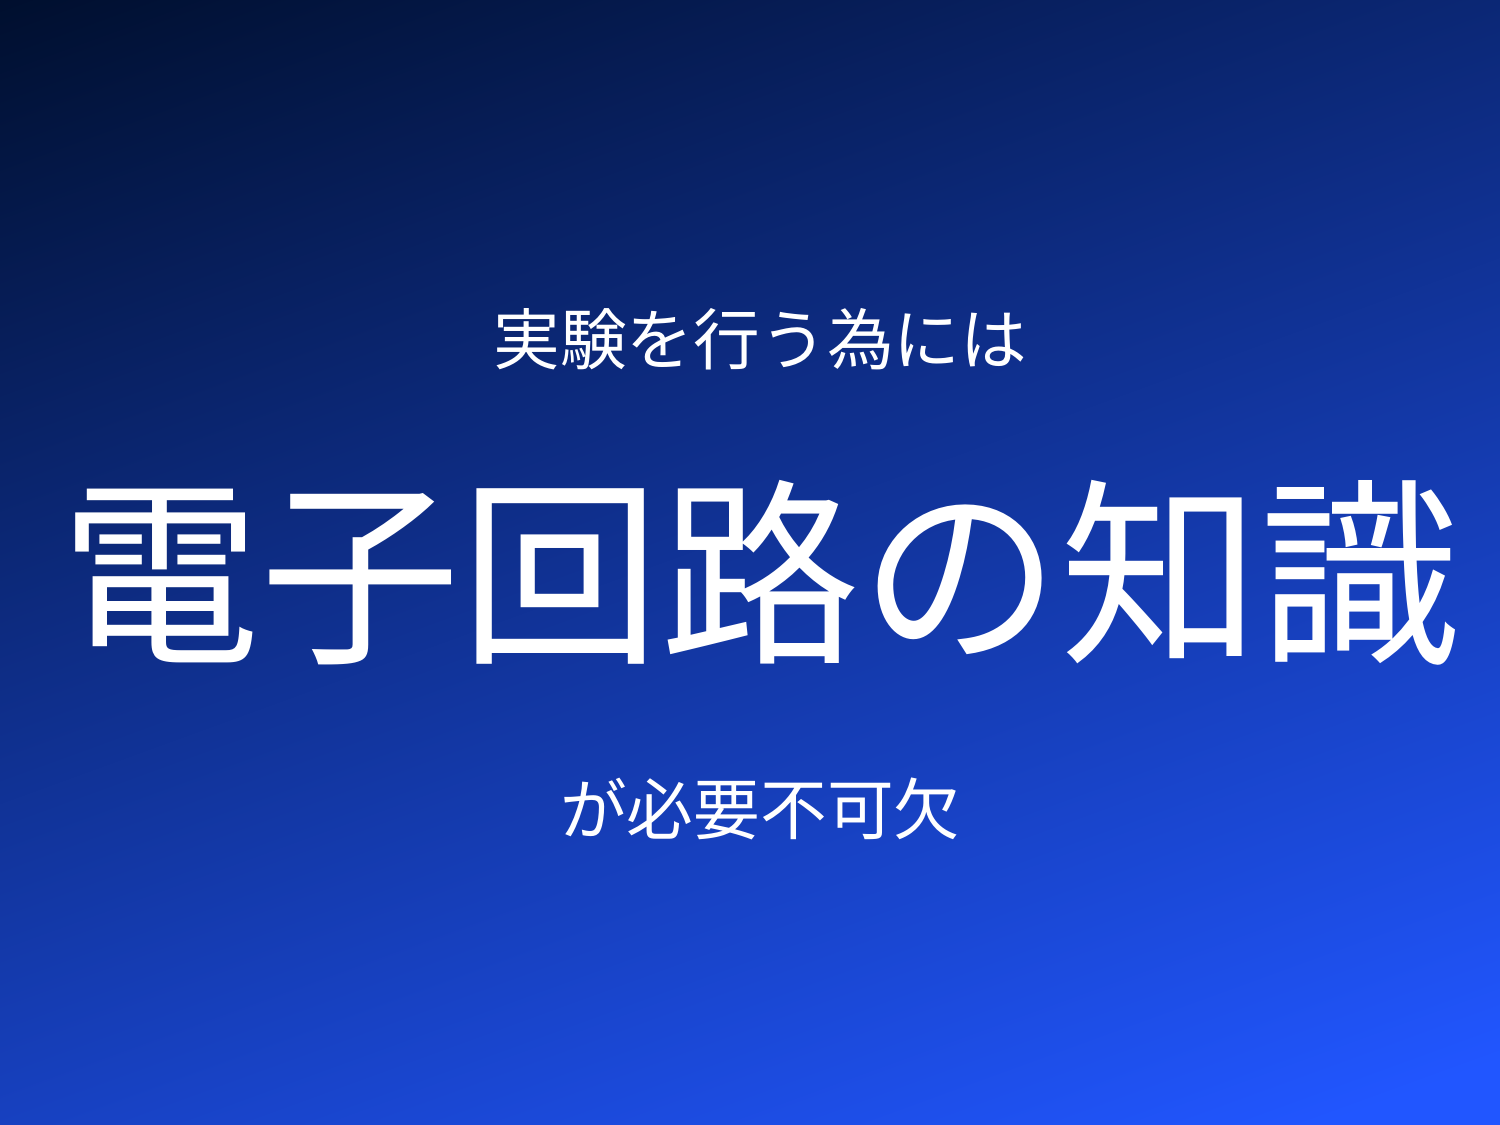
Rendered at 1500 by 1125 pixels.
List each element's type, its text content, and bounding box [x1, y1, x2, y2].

text_box 実験を行う為には 電子回路の知識 が必要不可欠 [45, 290, 1476, 856]
